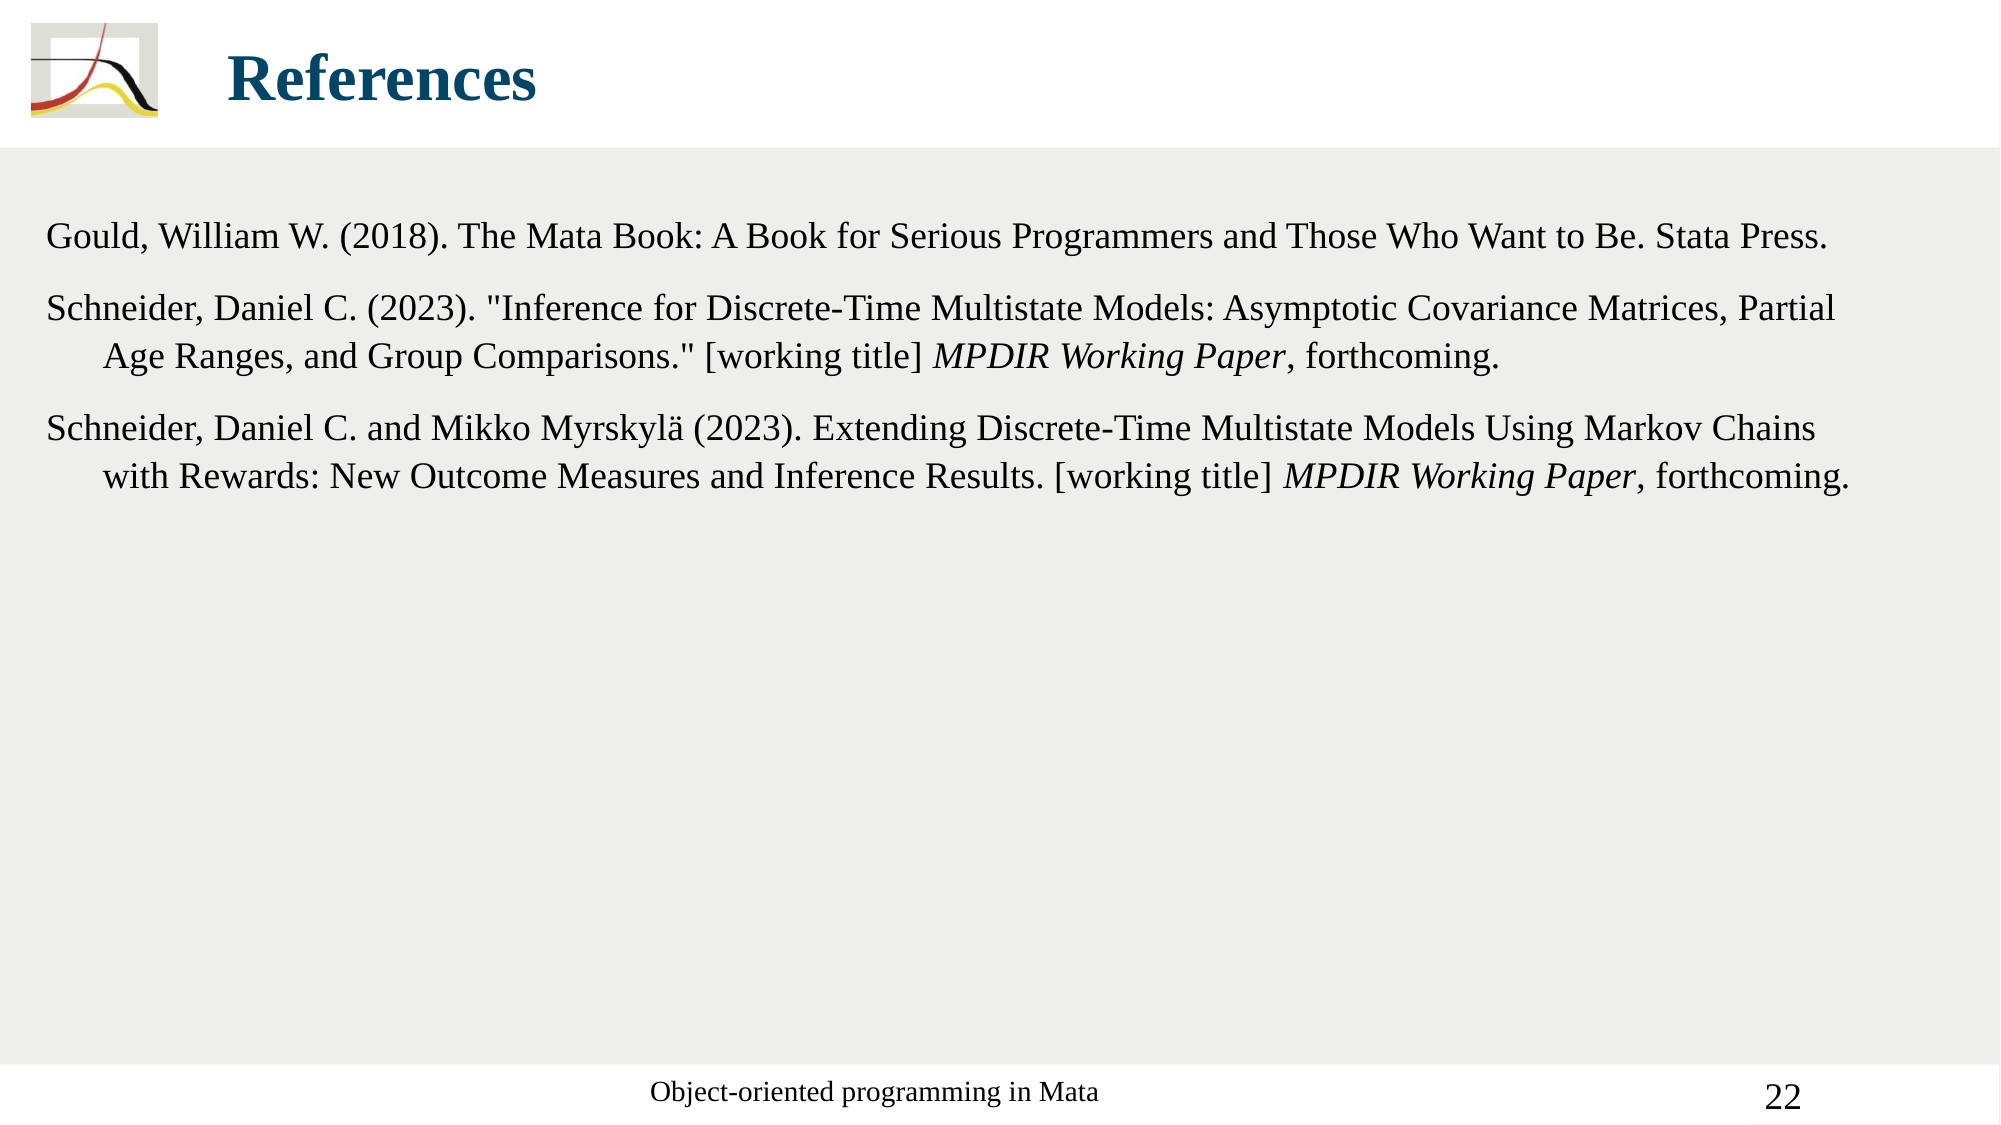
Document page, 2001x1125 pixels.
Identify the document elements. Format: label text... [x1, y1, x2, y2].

title References [212, 0, 1898, 148]
picture [31, 23, 158, 118]
footer Object-oriented programming in Mata [0, 1064, 1750, 1125]
list Gould, William W. (2018). The Mata Book: A Book for Serious Programmers and Those Who Want to Be. Stata Press. Schneider, Daniel C. (2023). "Inference for Discrete-Time Multistate Models: Asymptotic Covariance Matrices, Partial Age Ranges, and Group Comparisons." [working title] MPDIR Working Paper, forthcoming. Schneider, Daniel C. and Mikko Myrskylä (2023). Extending Discrete-Time Multistate Models Using Markov Chains with Rewards: New Outcome Measures and Inference Results. [working title] MPDIR Working Paper, forthcoming. [31, 200, 1898, 979]
